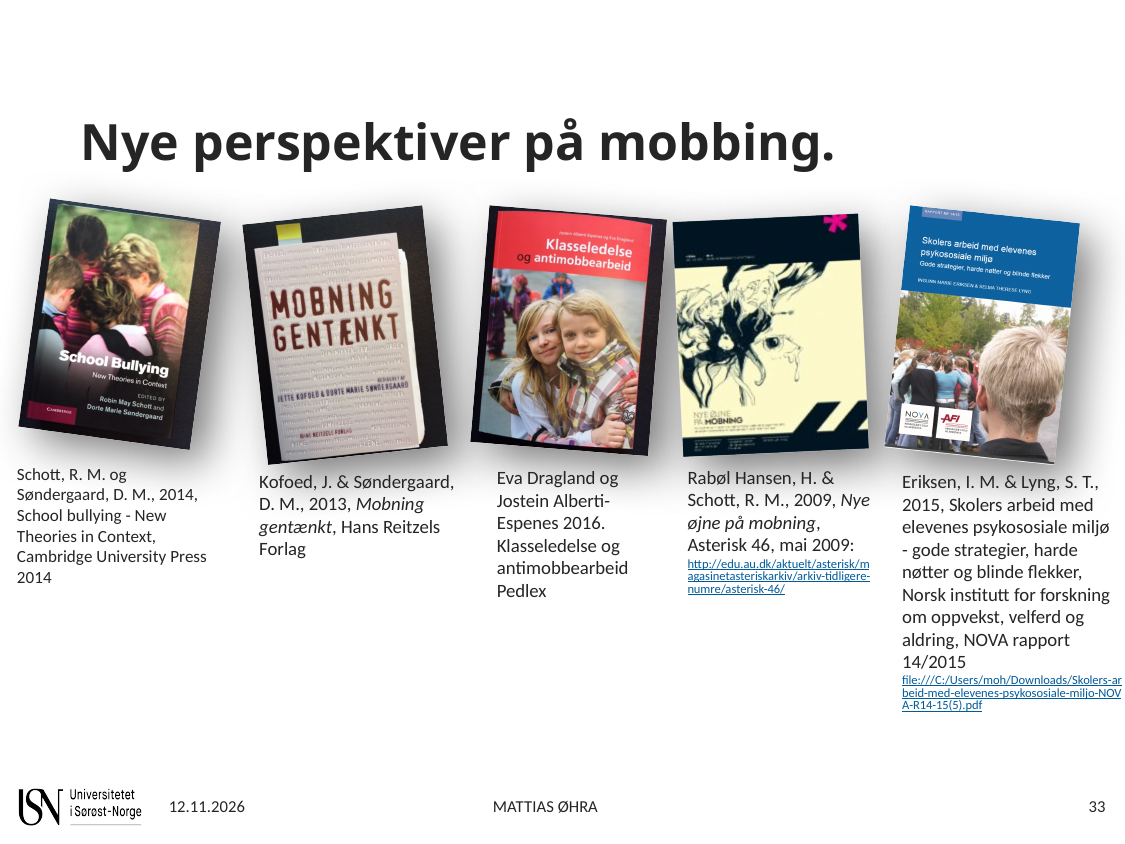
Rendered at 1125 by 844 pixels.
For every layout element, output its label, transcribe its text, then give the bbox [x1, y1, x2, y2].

text_box Eriksen, I. M. & Lyng, S. T., 2015, Skolers arbeid med elevenes psykososiale miljø - gode strategier, harde nøtter og blinde flekker, Norsk institutt for forskning om oppvekst, velferd og aldring, NOVA rapport 14/2015 file:///C:/Users/moh/Downloads/Skolers-arbeid-med-elevenes-psykososiale-miljo-NOVA-R14-15(5).pdf [887, 462, 1125, 710]
slide_number 33 [842, 793, 1106, 820]
text_box Kofoed, J. & Søndergaard, D. M., 2013, Mobning gentænkt, Hans Reitzels Forlag [244, 462, 473, 567]
text_box Rabøl Hansen, H. & Schott, R. M., 2009, Nye øjne på mobning, Asterisk 46, mai 2009: http://edu.au.dk/aktuelt/asterisk/magasinetasteriskarkiv/arkiv-tidligere-numre/asterisk-46/ [679, 458, 887, 593]
picture [885, 206, 1079, 465]
picture [45, 199, 221, 237]
title Nye perspektiver på mobbing. [80, 70, 1061, 211]
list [3, 237, 235, 411]
picture [2, 766, 158, 844]
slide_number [168, 793, 367, 820]
picture [224, 206, 868, 462]
picture [19, 411, 195, 449]
footer MATTIAS ØHRA [367, 793, 724, 820]
text_box Eva Dragland og Jostein Alberti-Espenes 2016. Klasseledelse og antimobbearbeid Pedlex [482, 458, 679, 609]
text_box Schott, R. M. og Søndergaard, D. M., 2014, School bullying - New Theories in Context, Cambridge University Press 2014 [2, 455, 236, 594]
